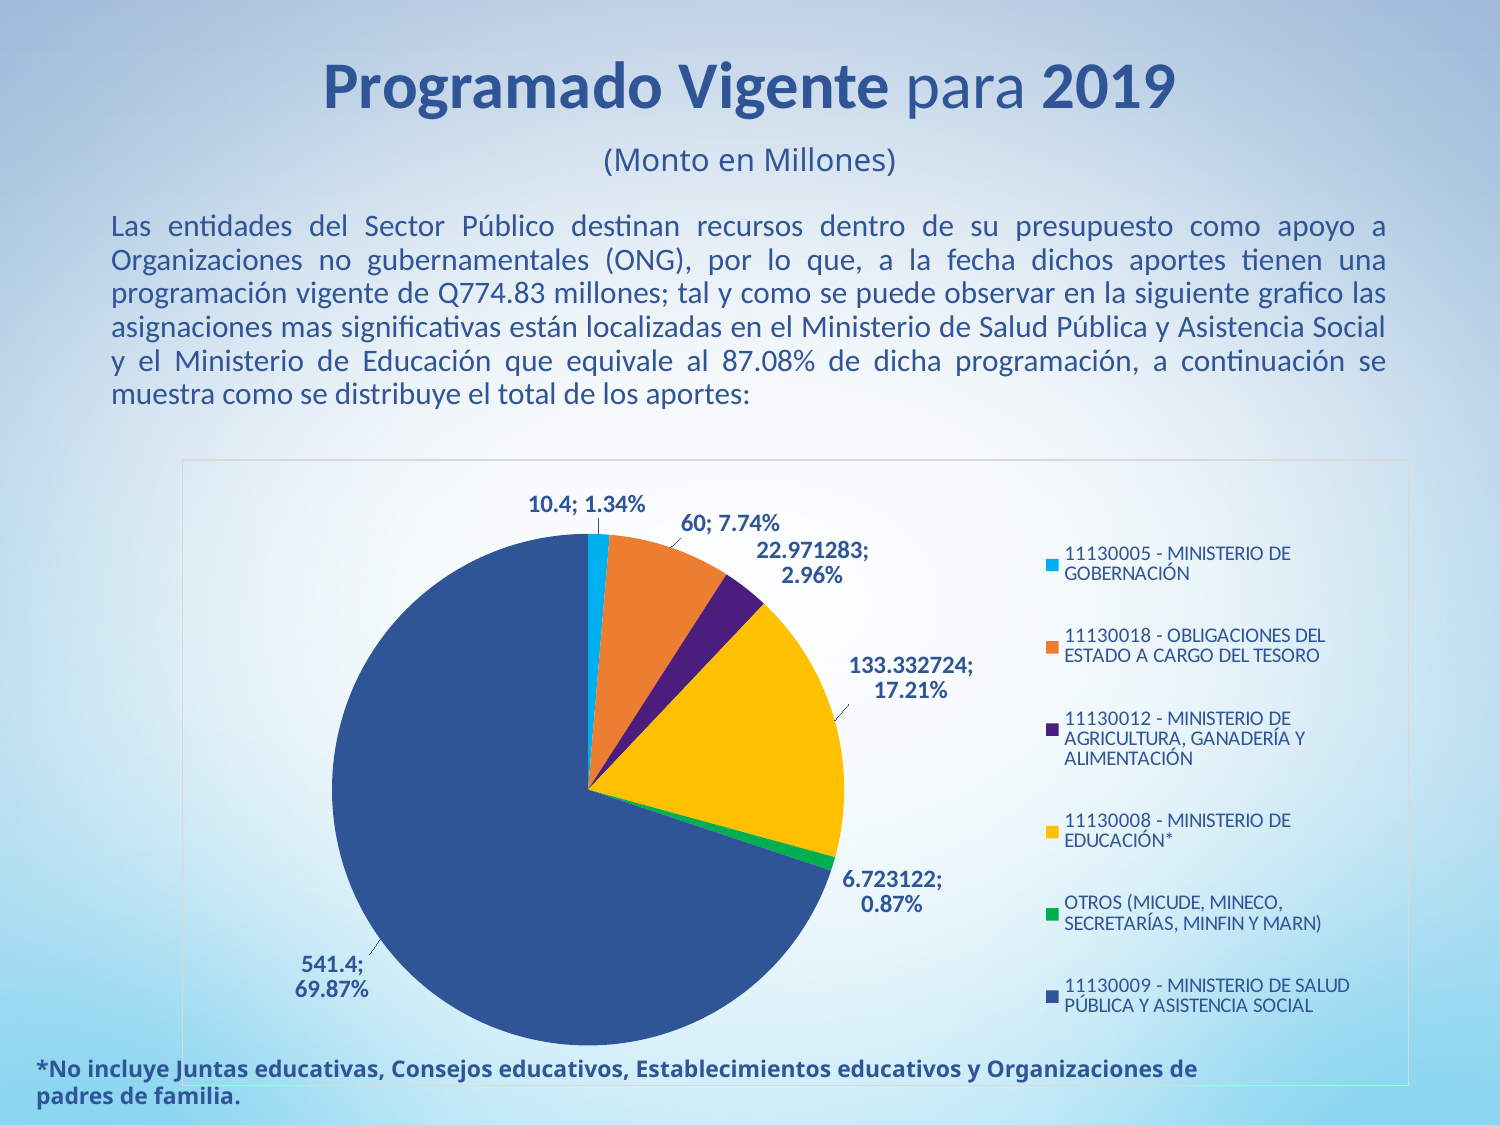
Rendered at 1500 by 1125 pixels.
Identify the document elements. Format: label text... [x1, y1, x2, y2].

text_box *No incluye Juntas educativas, Consejos educativos, Establecimientos educativos y Organizaciones de padres de familia. [21, 1047, 1297, 1117]
list Las entidades del Sector Público destinan recursos dentro de su presupuesto como apoyo a Organizaciones no gubernamentales (ONG), por lo que, a la fecha dichos aportes tienen una programación vigente de Q774.83 millones; tal y como se puede observar en la siguiente grafico las asignaciones mas significativas están localizadas en el Ministerio de Salud Pública y Asistencia Social y el Ministerio de Educación que equivale al 87.08% de dicha programación, a continuación se muestra como se distribuye el total de los aportes: [96, 202, 1404, 417]
chart [181, 459, 1410, 1087]
text_box Programado Vigente para 2019 (Monto en Millones) [190, 0, 1310, 178]
picture [0, 0, 1500, 1125]
